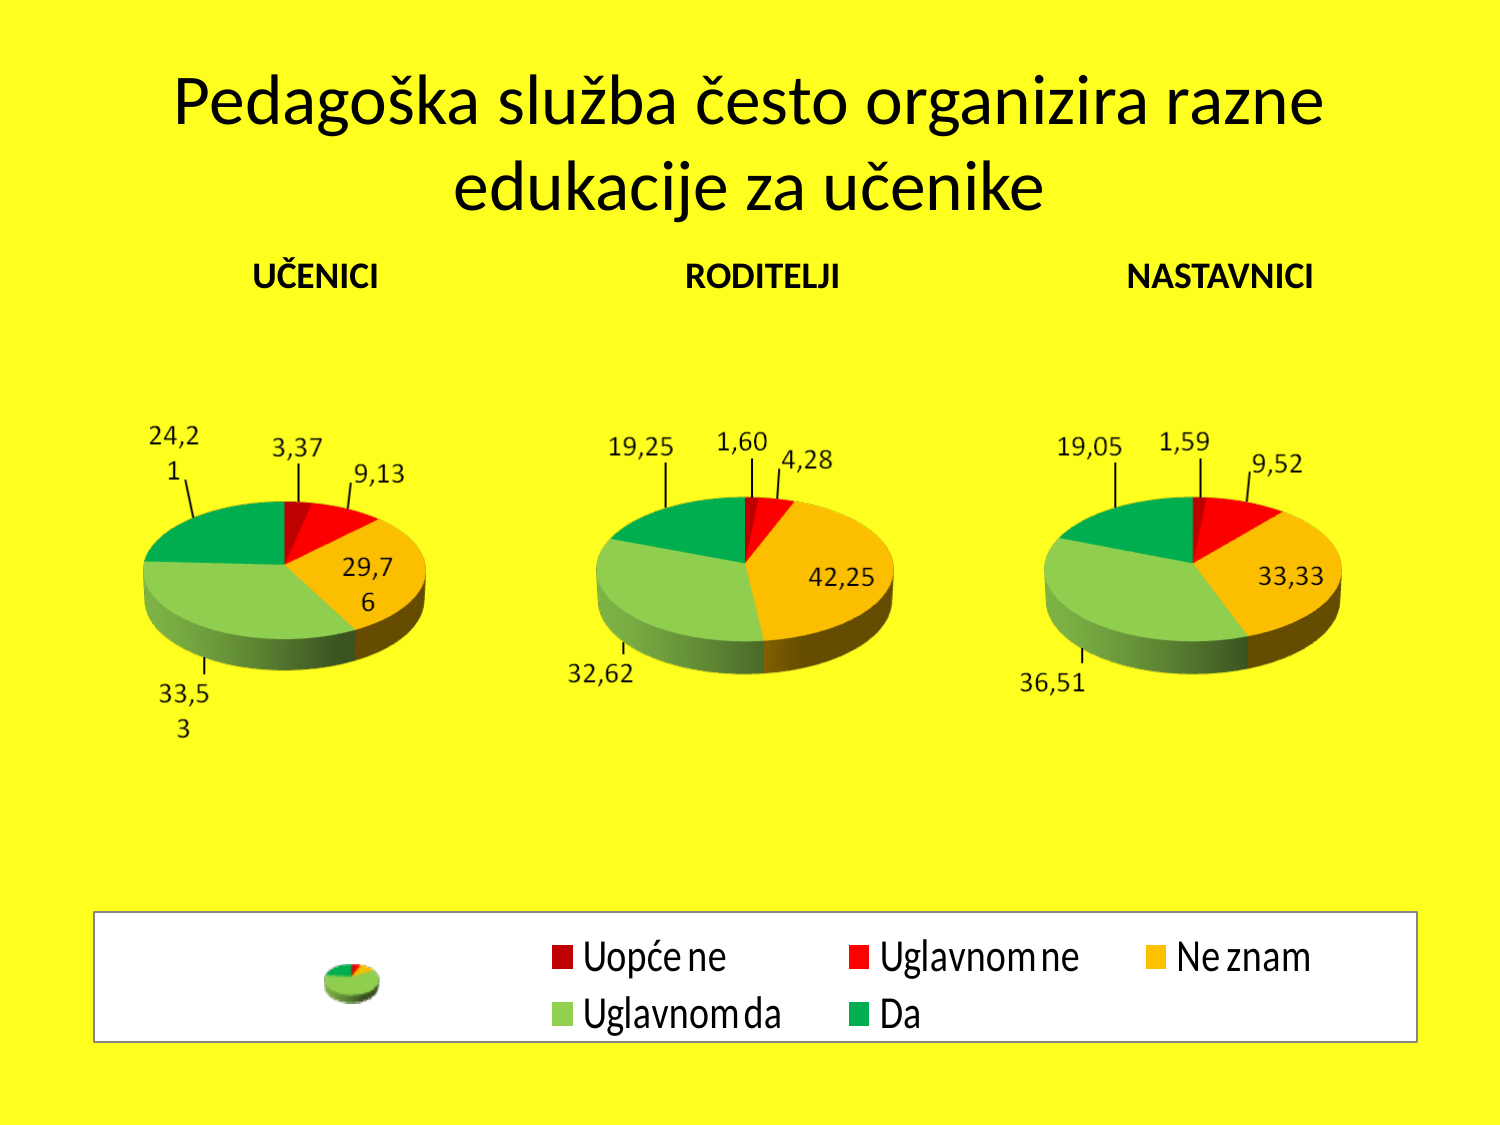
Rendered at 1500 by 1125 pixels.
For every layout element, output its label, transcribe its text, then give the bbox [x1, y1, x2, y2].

text_box UČENICI RODITELJI NASTAVNICI [135, 243, 1353, 304]
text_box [84, 901, 1422, 1048]
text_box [994, 334, 1394, 855]
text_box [545, 334, 945, 855]
title Pedagoška služba često organizira razne edukacije za učenike [74, 44, 1426, 233]
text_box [93, 342, 476, 847]
